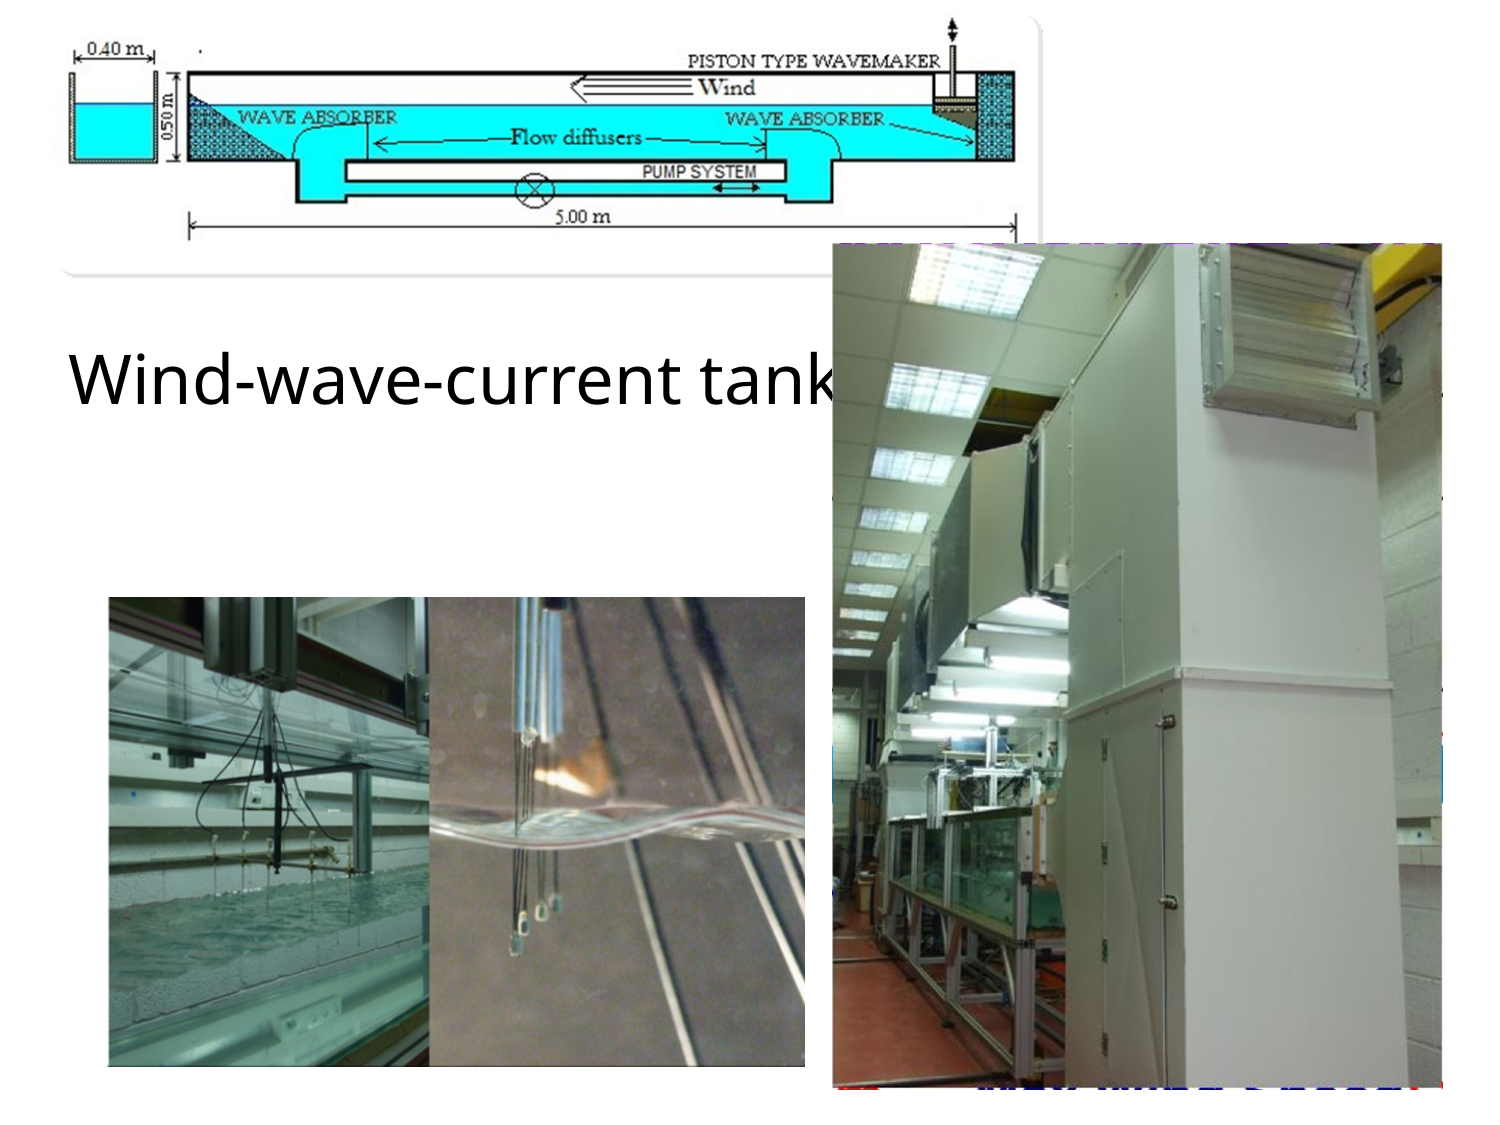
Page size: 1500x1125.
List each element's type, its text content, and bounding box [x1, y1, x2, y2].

picture [53, 10, 1443, 1090]
title Wind-wave-current tank [53, 274, 832, 492]
picture [107, 597, 805, 1067]
